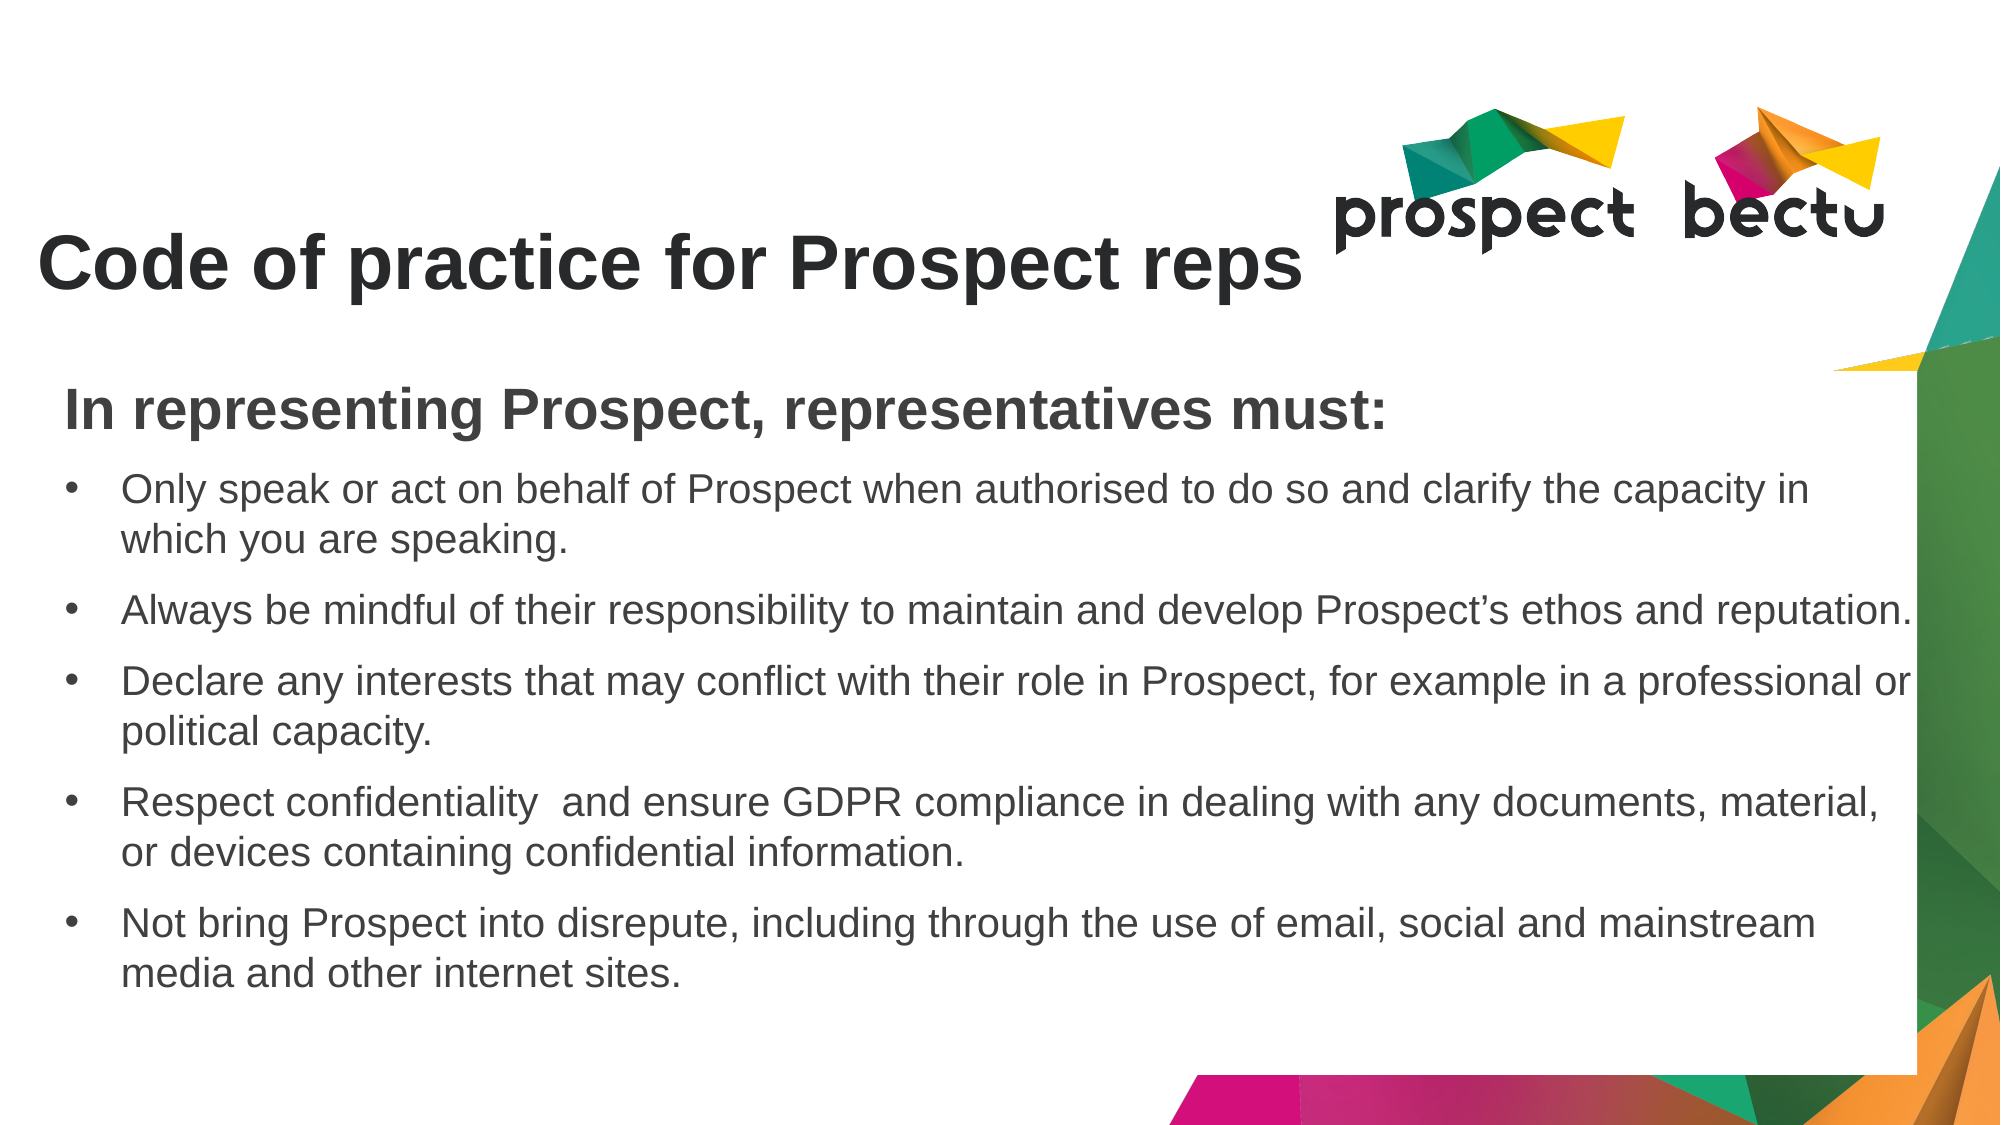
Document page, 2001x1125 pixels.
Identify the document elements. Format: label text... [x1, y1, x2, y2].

picture [1169, 0, 2000, 1125]
list In representing Prospect, representatives must: Only speak or act on behalf of Prospect when authorised to do so and clarify the capacity in which you are speaking. Always be mindful of their responsibility to maintain and develop Prospect’s ethos and reputation. Declare any interests that may conflict with their role in Prospect, for example in a professional or political capacity. Respect confidentiality and ensure GDPR compliance in dealing with any documents, material, or devices containing confidential information. Not bring Prospect into disrepute, including through the use of email, social and mainstream media and other internet sites. [64, 371, 1918, 1075]
title Code of practice for Prospect reps [37, 201, 1311, 306]
